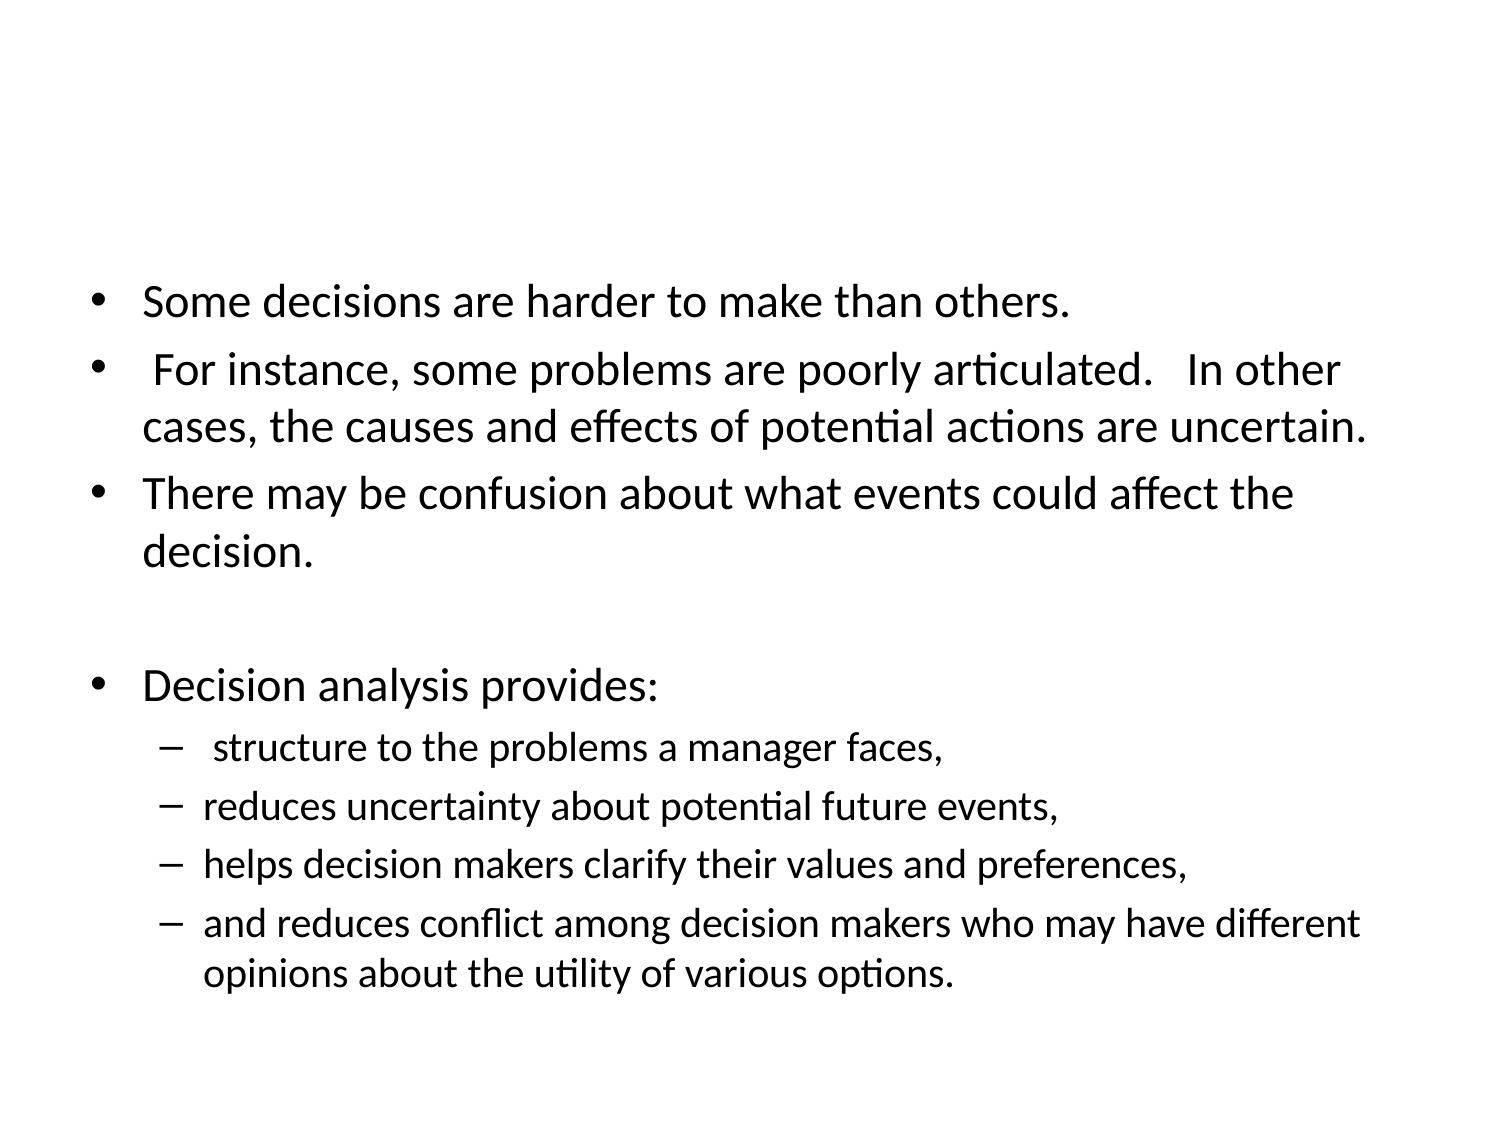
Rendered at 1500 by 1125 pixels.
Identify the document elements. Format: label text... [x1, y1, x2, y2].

list Some decisions are harder to make than others. For instance, some problems are poorly articulated. In other cases, the causes and effects of potential actions are uncertain. There may be confusion about what events could affect the decision. Decision analysis provides: structure to the problems a manager faces, reduces uncertainty about potential future events, helps decision makers clarify their values and preferences, and reduces conflict among decision makers who may have different opinions about the utility of various options. [75, 262, 1425, 1005]
